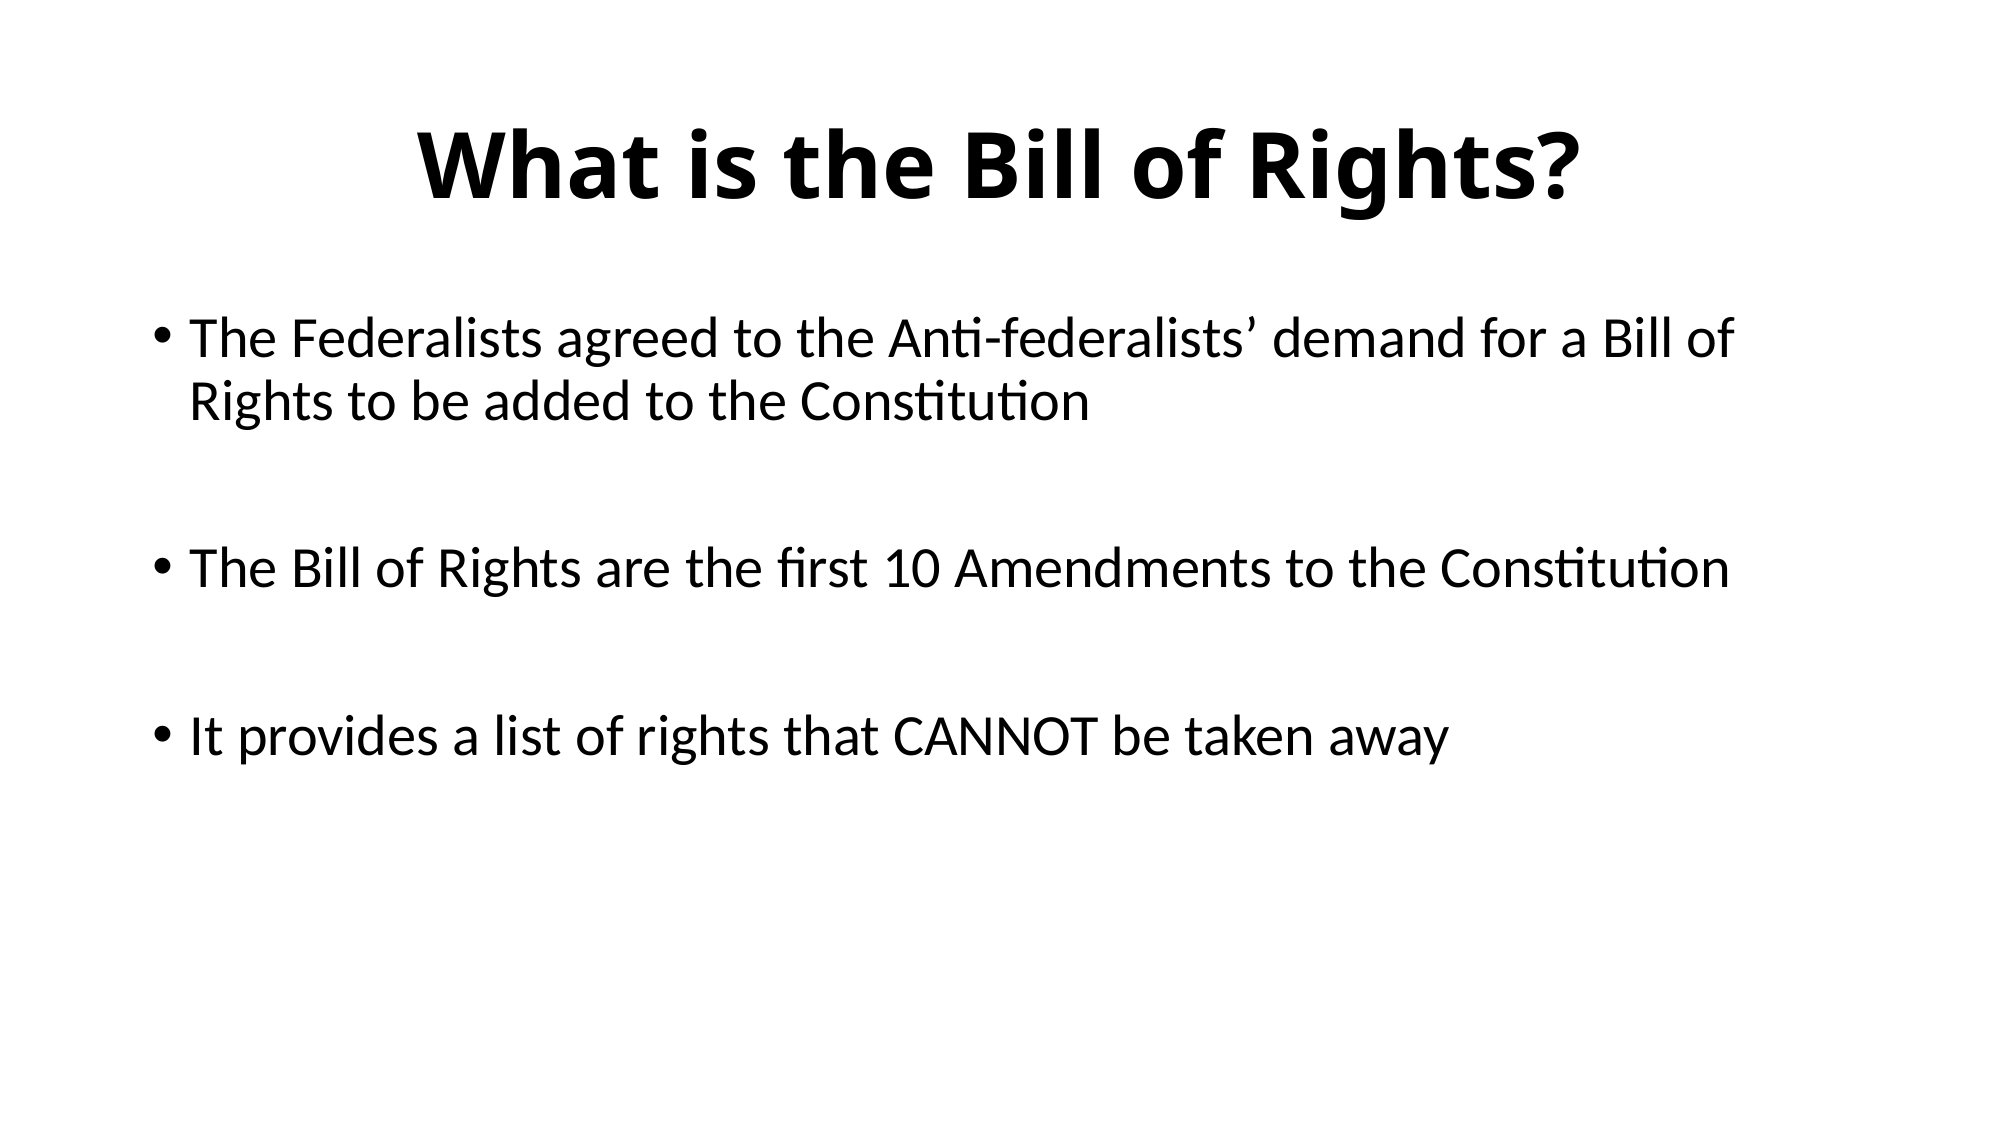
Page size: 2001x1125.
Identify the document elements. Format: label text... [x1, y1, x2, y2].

list The Federalists agreed to the Anti-federalists’ demand for a Bill of Rights to be added to the Constitution The Bill of Rights are the first 10 Amendments to the Constitution It provides a list of rights that CANNOT be taken away [137, 299, 1863, 1014]
title What is the Bill of Rights? [137, 59, 1863, 278]
